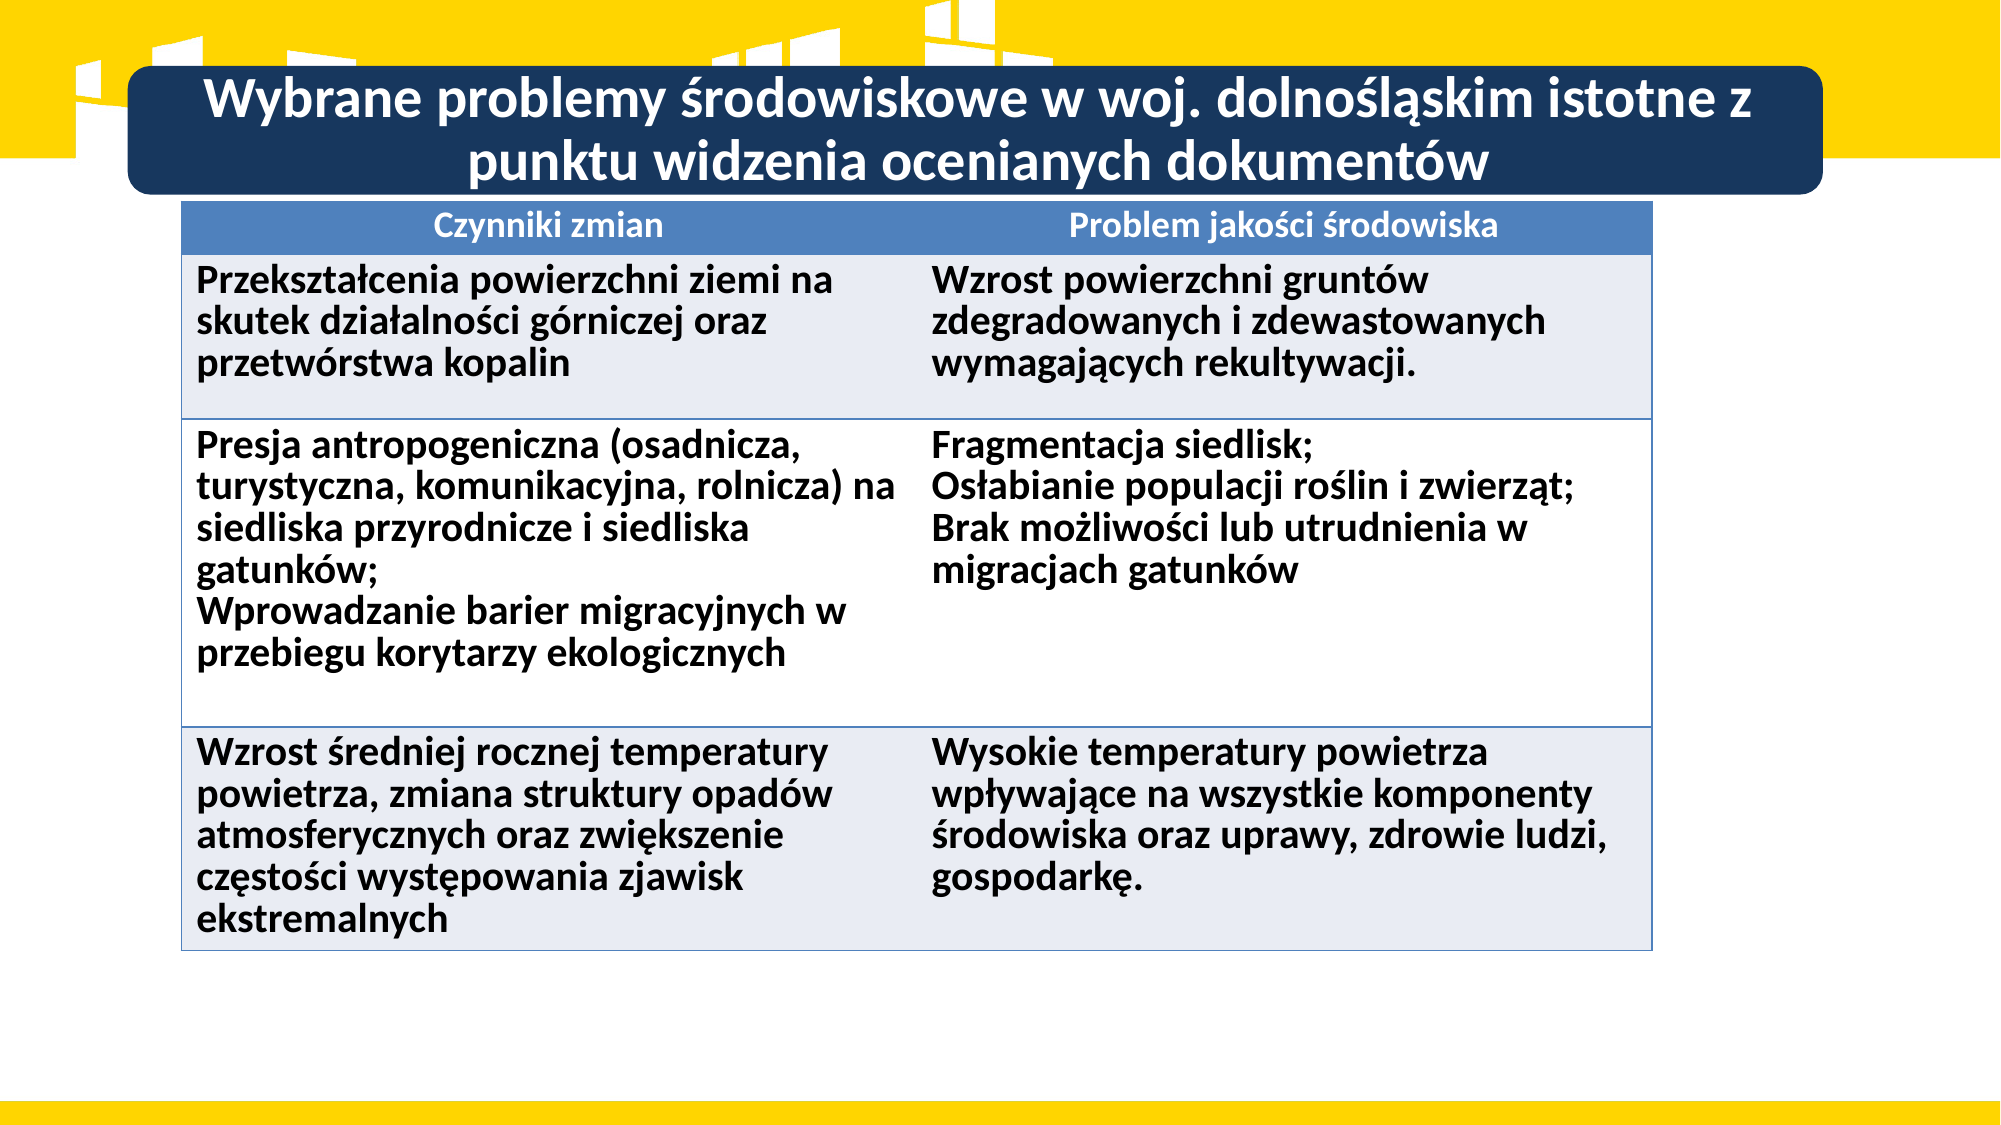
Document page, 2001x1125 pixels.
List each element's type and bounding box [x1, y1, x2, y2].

text_box [114, 46, 1841, 952]
picture [0, 0, 2001, 1125]
